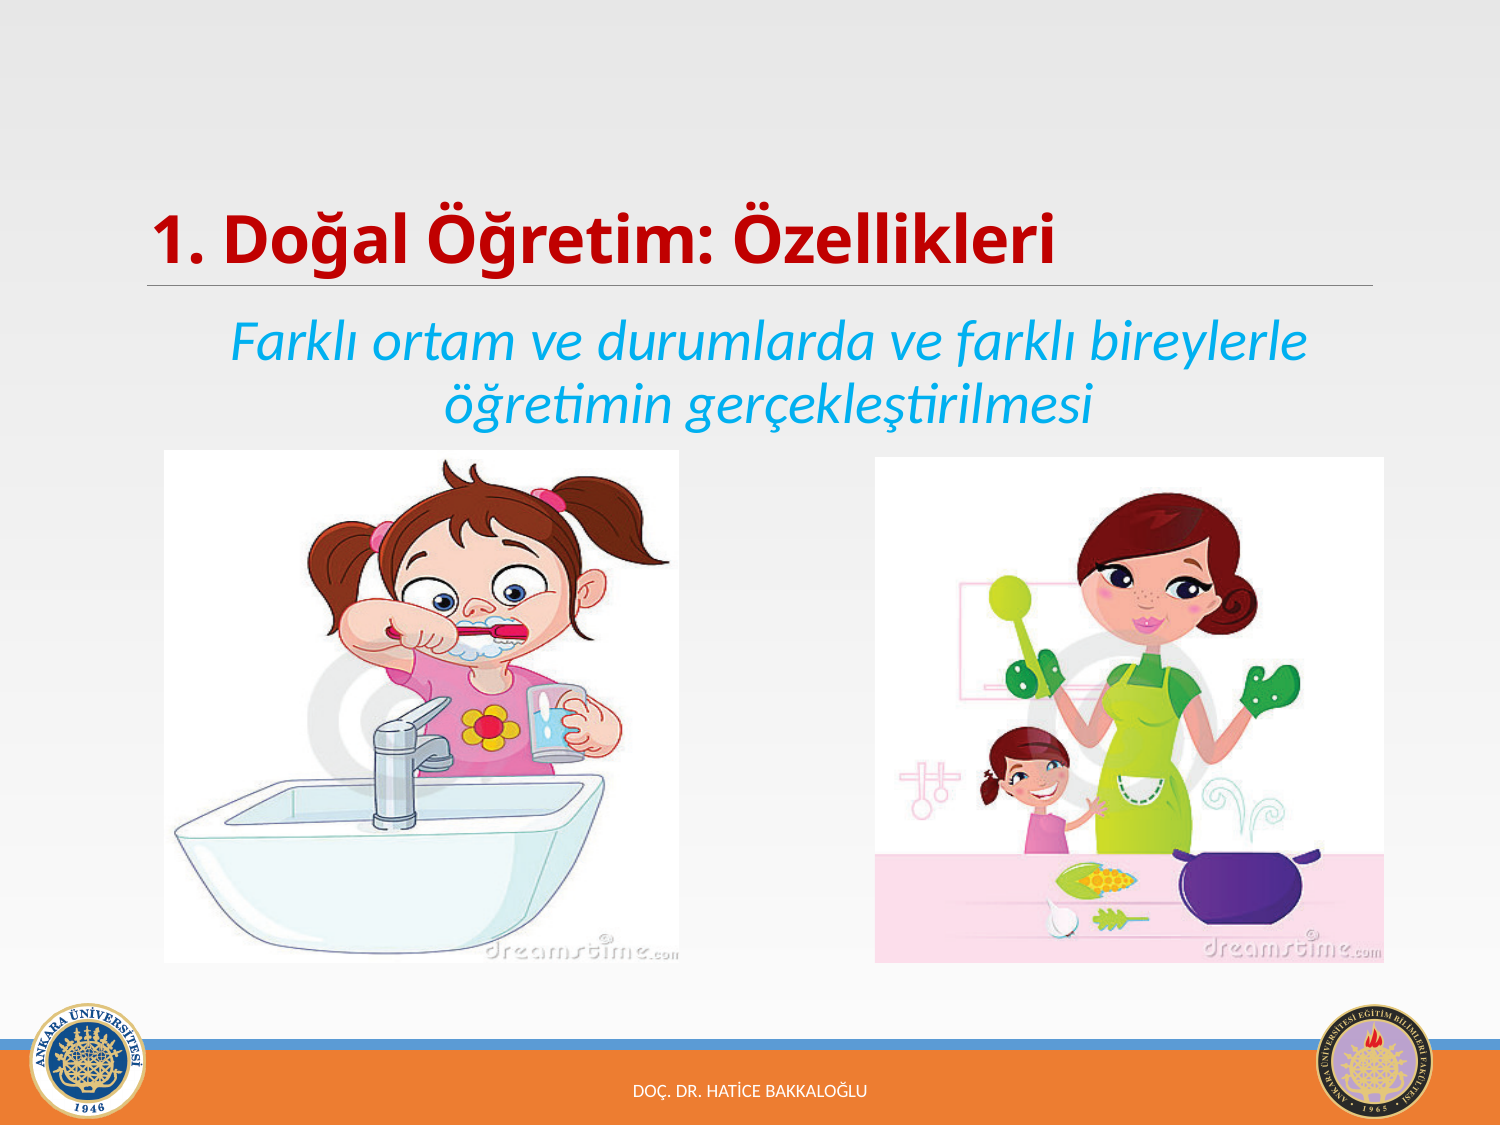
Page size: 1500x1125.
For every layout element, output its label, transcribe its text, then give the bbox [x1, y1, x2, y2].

list Farklı ortam ve durumlarda ve farklı bireylerle öğretimin gerçekleştirilmesi [159, 302, 1380, 963]
title 1. Doğal Öğretim: Özellikleri [135, 30, 1436, 285]
picture [163, 450, 680, 964]
picture [874, 456, 1385, 964]
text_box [29, 1003, 1433, 1120]
